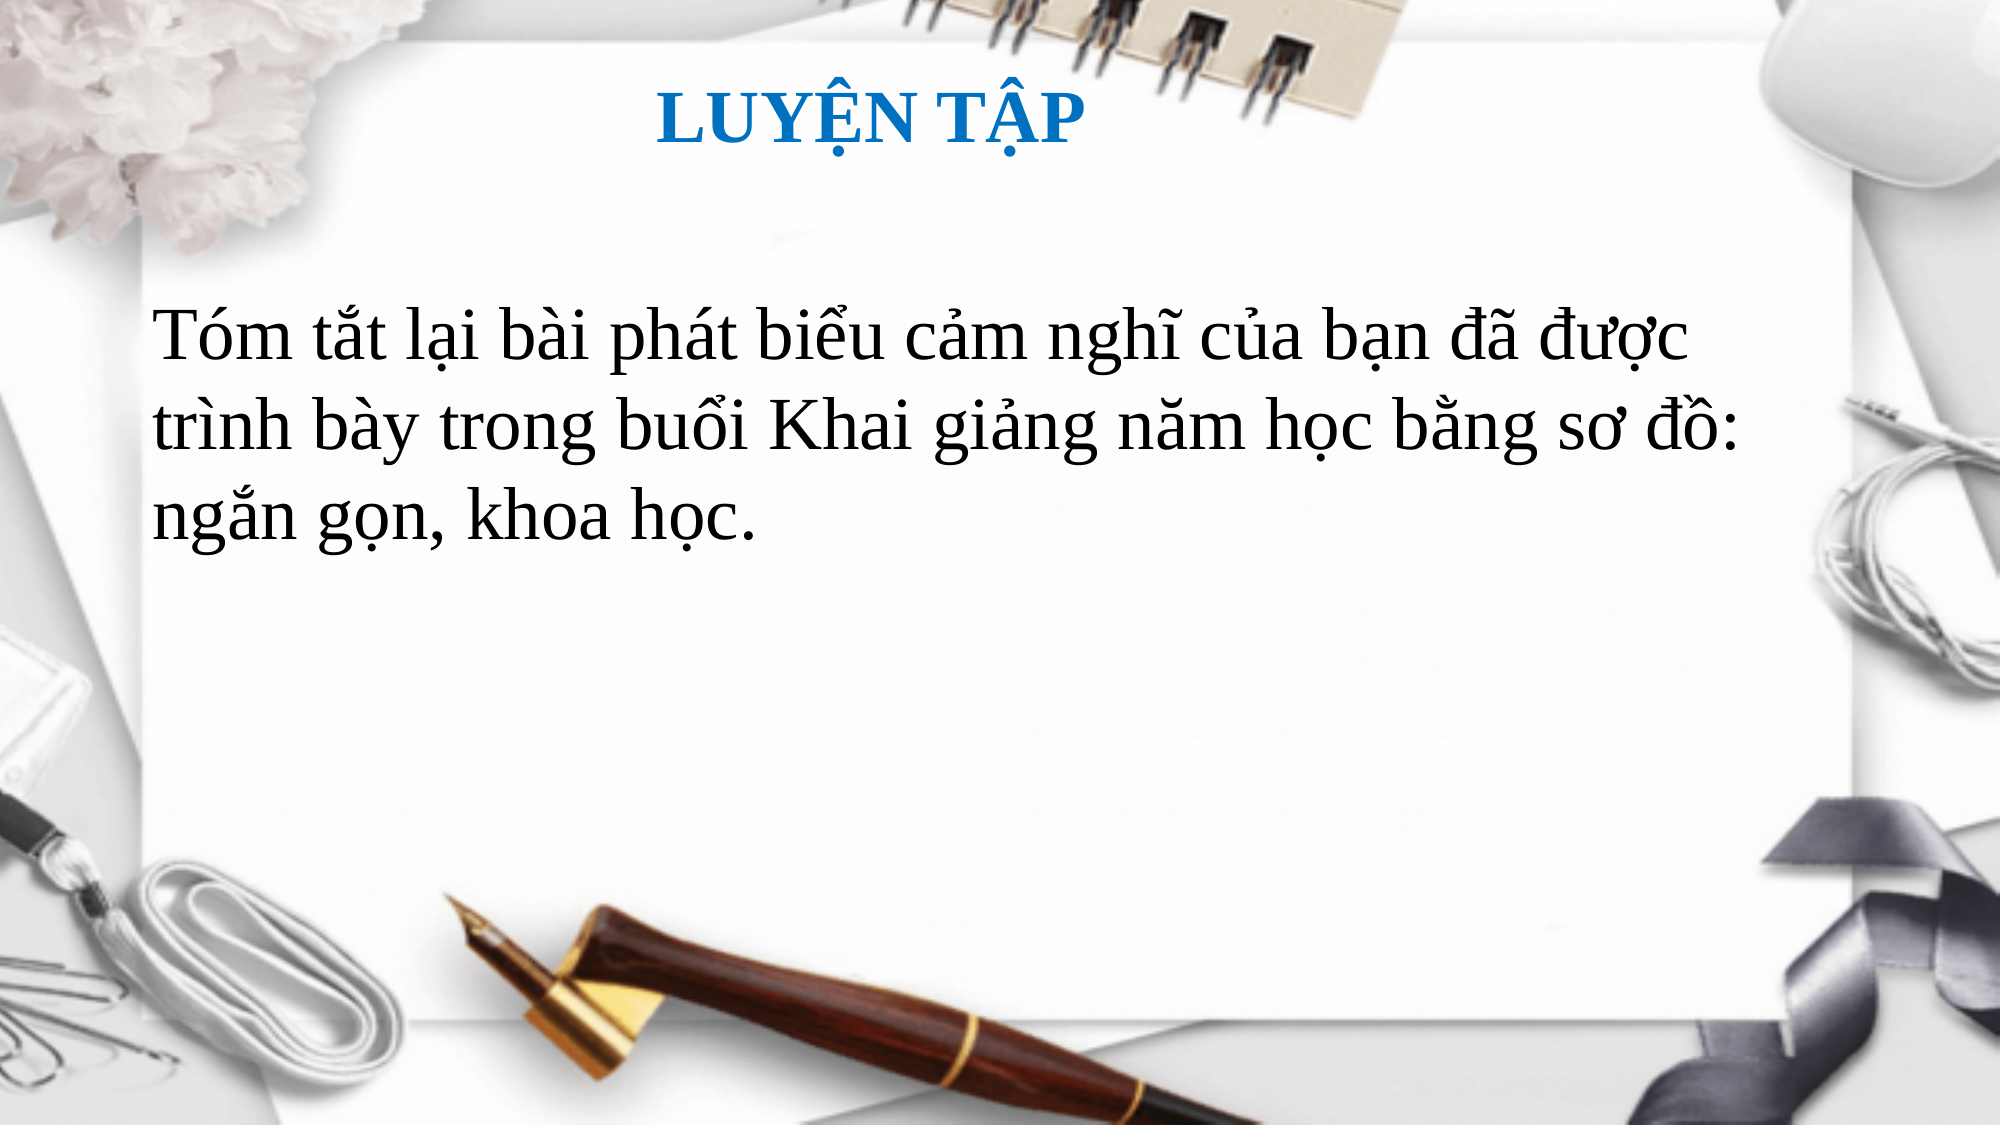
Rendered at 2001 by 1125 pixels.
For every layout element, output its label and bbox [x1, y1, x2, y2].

list [0, 0, 2000, 1125]
